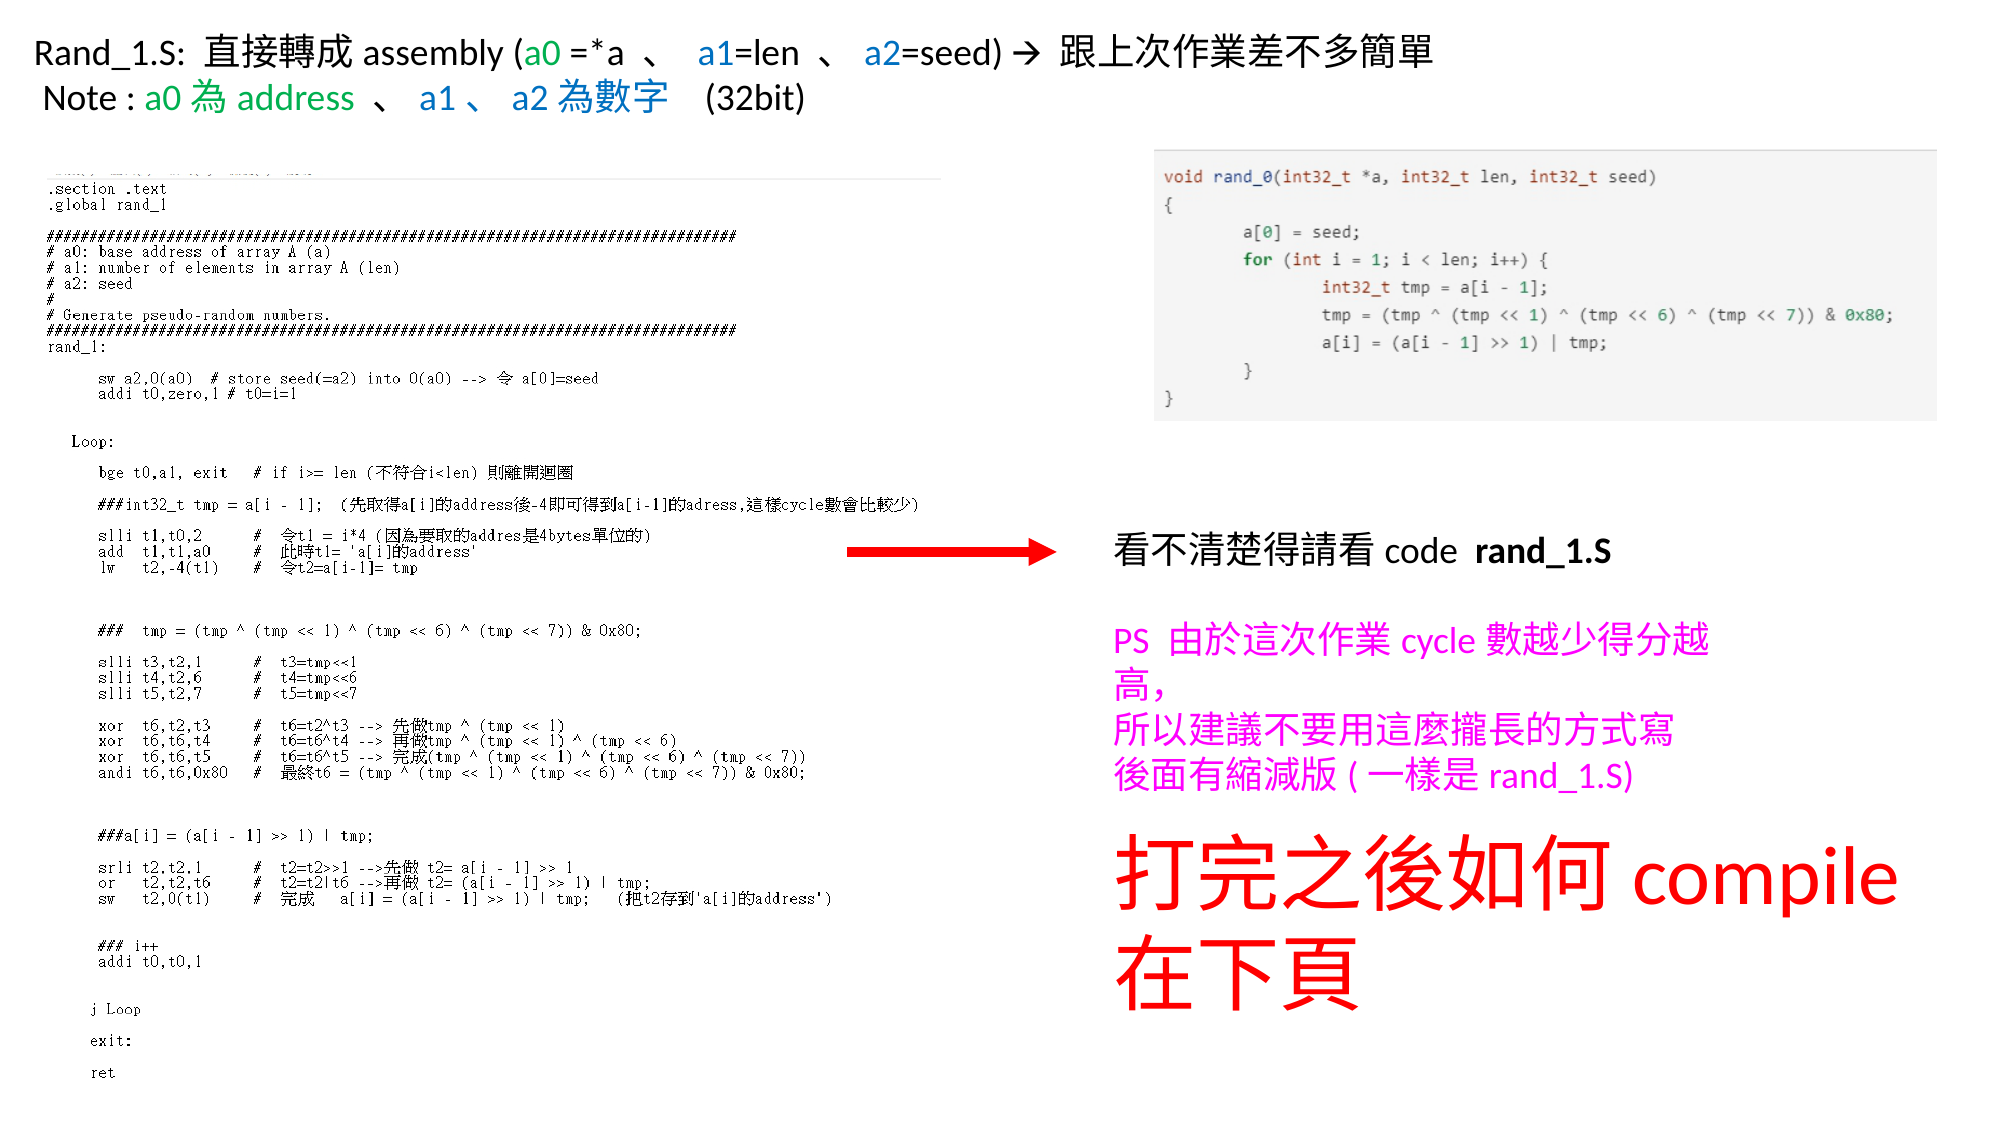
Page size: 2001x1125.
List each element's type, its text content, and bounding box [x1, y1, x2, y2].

text_box Rand_1.S: 直接轉成assembly (a0 =*a 、 a1=len 、a2=seed) 🡪 跟上次作業差不多簡單 Note : a0為address 、a1、a2為數字 (32bit) [18, 20, 1483, 216]
text_box 打完之後如何compile 在下頁 [1098, 813, 1992, 1029]
text_box 看不清楚得請看code rand_1.S PS 由於這次作業cycle數越少得分越高， 所以建議不要用這麼攏長的方式寫 後面有縮減版(一樣是rand_1.S) [1098, 518, 1784, 813]
picture [1153, 141, 1937, 422]
picture [46, 174, 941, 1084]
